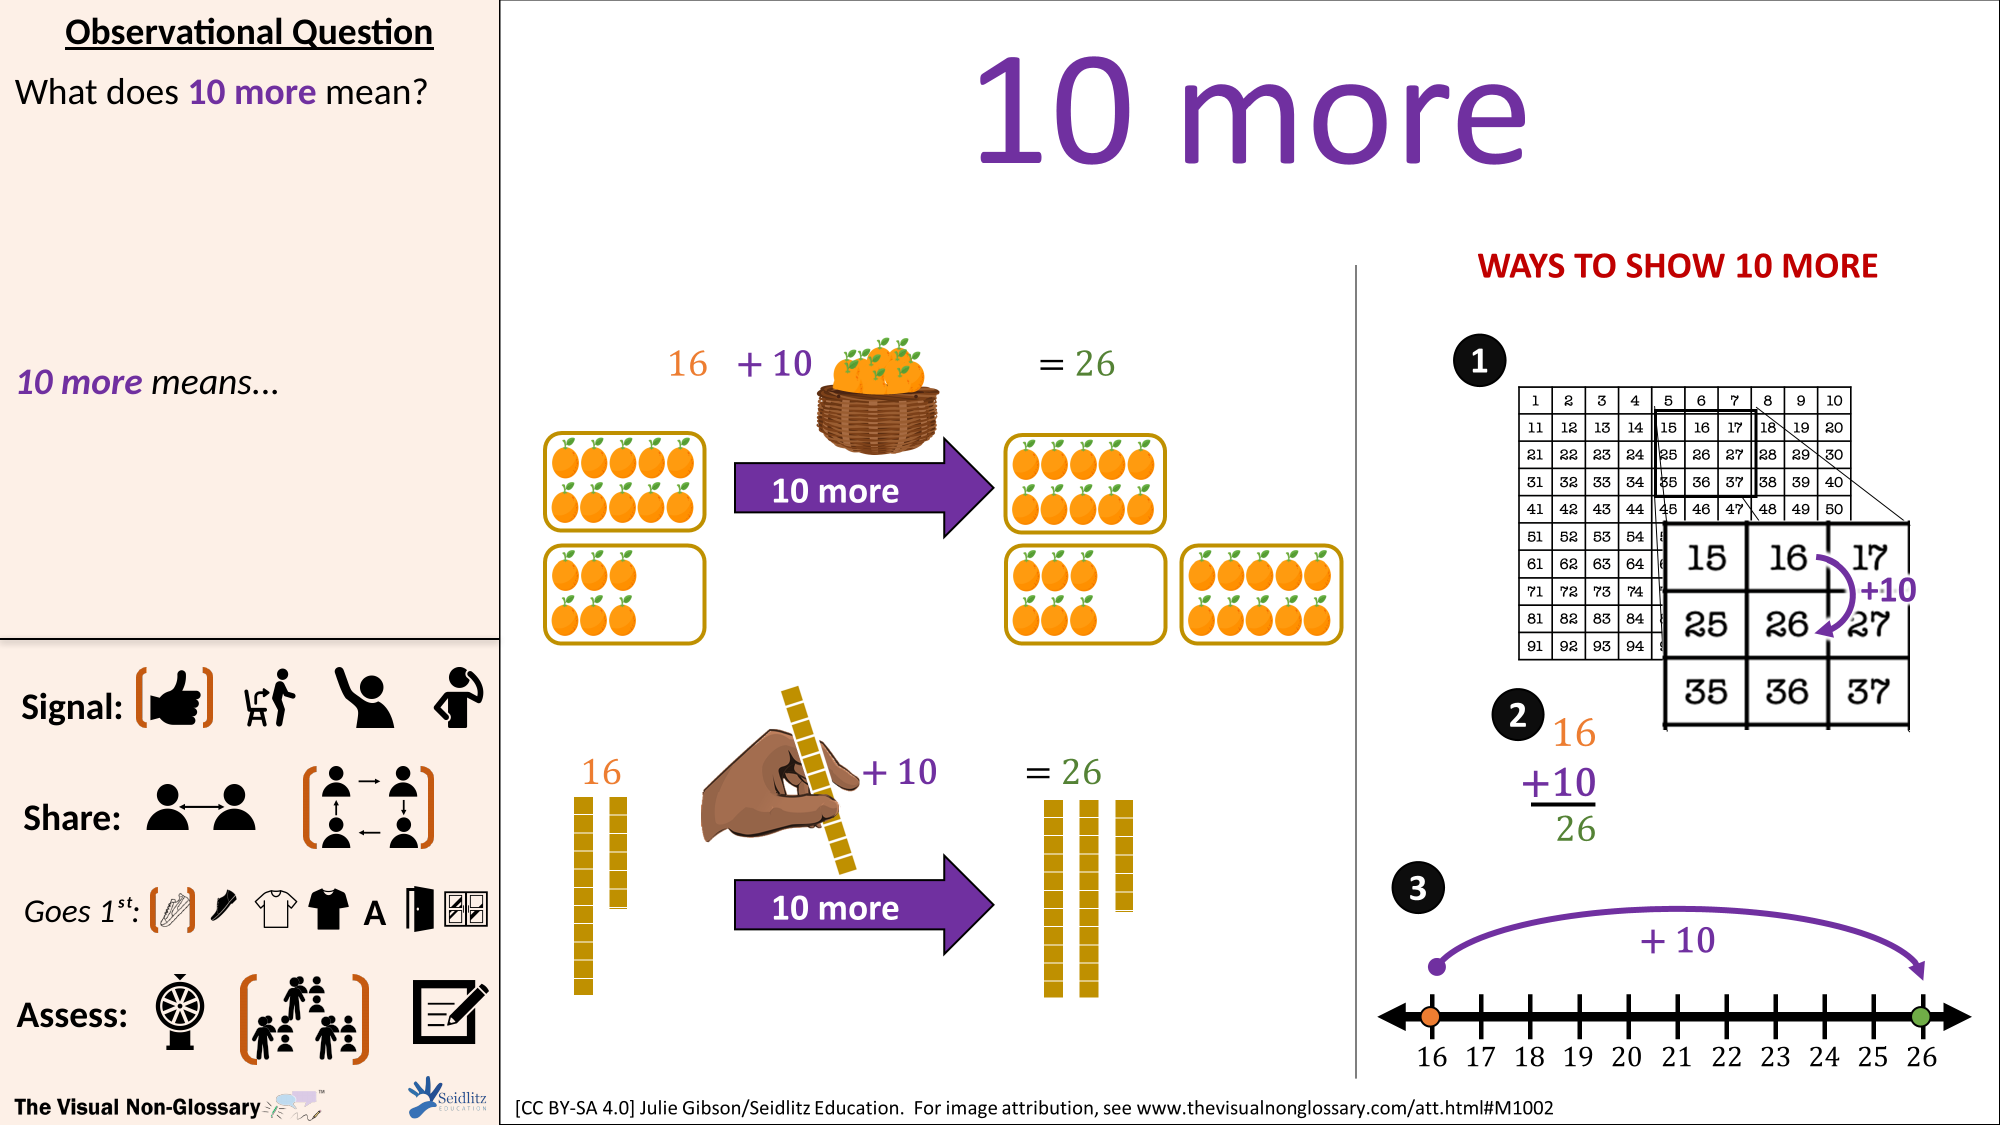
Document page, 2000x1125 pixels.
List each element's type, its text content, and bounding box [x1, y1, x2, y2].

text_box Signal: [6, 674, 136, 735]
picture [397, 886, 490, 932]
picture [499, 0, 2000, 1125]
picture [239, 667, 301, 728]
text_box A [348, 880, 402, 941]
picture [239, 974, 370, 1066]
picture [413, 974, 490, 1051]
picture [142, 974, 218, 1051]
picture [302, 766, 434, 850]
text_box 10 more means... [0, 349, 494, 410]
picture [305, 886, 352, 932]
picture [334, 667, 395, 728]
text_box What does 10 more mean? [0, 59, 494, 120]
picture [253, 886, 299, 932]
picture [202, 886, 241, 925]
picture [149, 886, 196, 934]
picture [136, 667, 214, 728]
picture [403, 1073, 495, 1125]
text_box Goes 1ˢᵗ: [9, 881, 156, 937]
picture [428, 667, 490, 728]
text_box Observational Question [50, 0, 449, 59]
text_box Assess: [1, 982, 137, 1043]
picture [145, 784, 257, 830]
text_box Share: [8, 785, 137, 846]
picture [0, 1084, 328, 1125]
